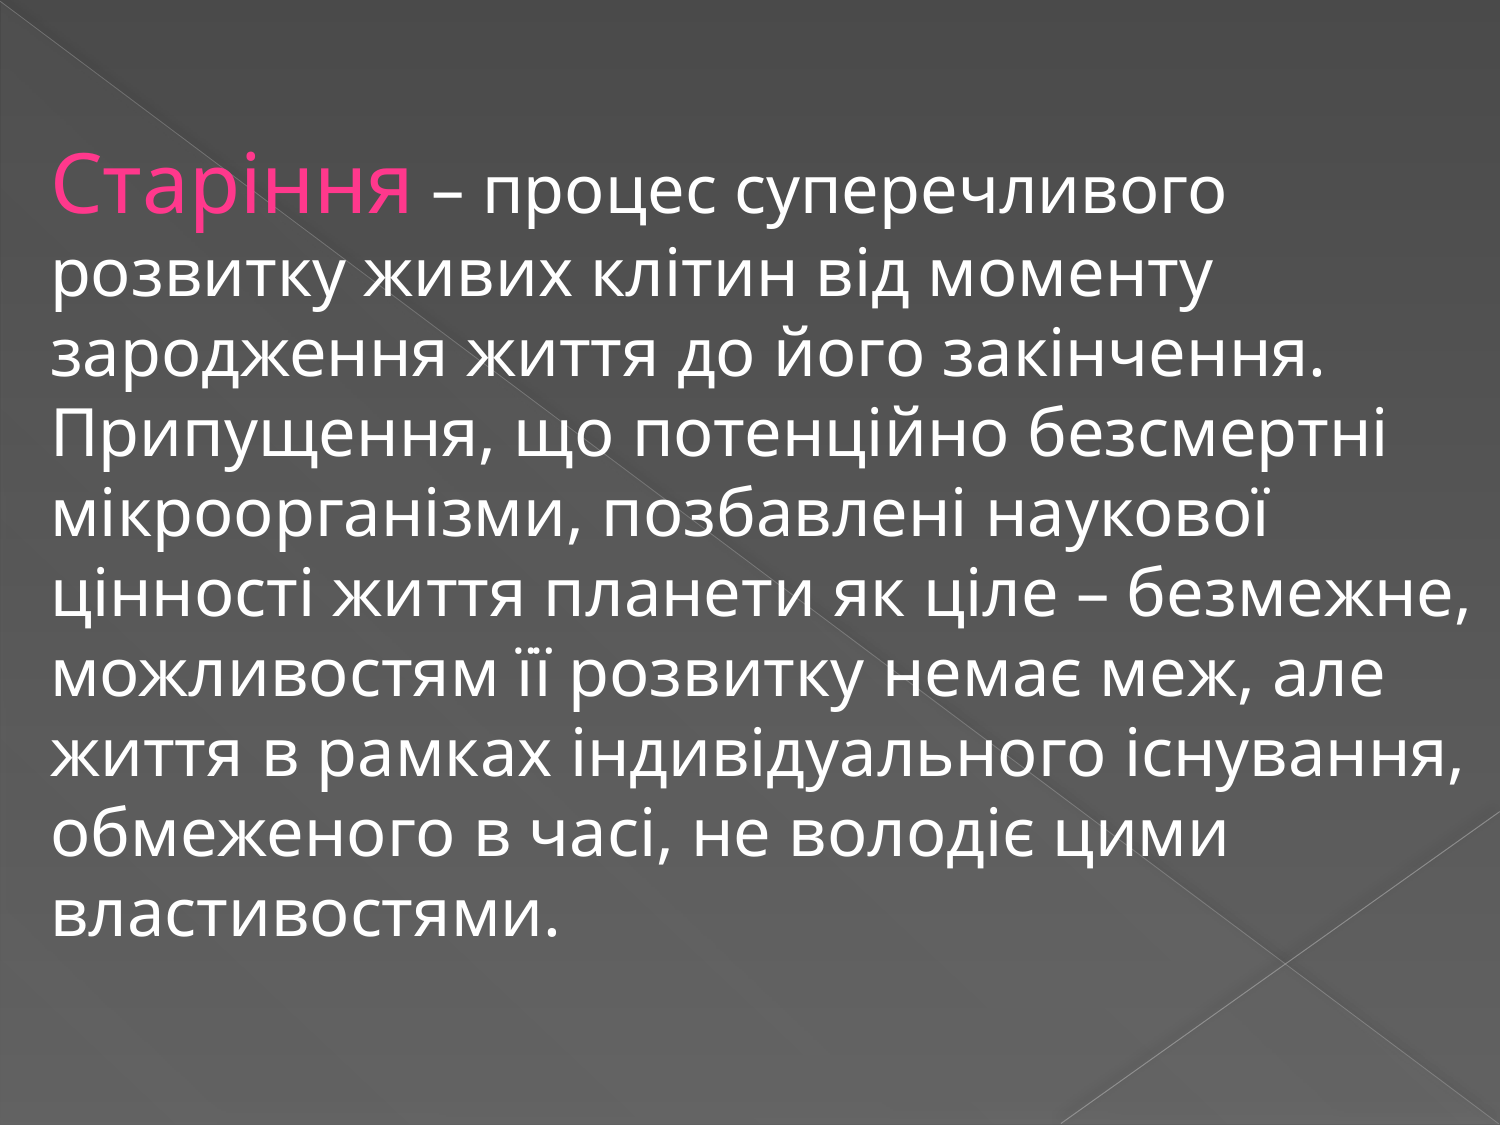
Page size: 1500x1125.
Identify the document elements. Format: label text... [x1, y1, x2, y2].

text_box Старіння – процес суперечливого розвитку живих клітин від моменту зародження життя до його закінчення. Припущення, що потенційно безсмертні мікроорганізми, позбавлені наукової цінності життя планети як ціле – безмежне, можливостям її розвитку немає меж, але життя в рамках індивідуального існування, обмеженого в часі, не володіє цими властивостями. [35, 122, 1500, 1073]
